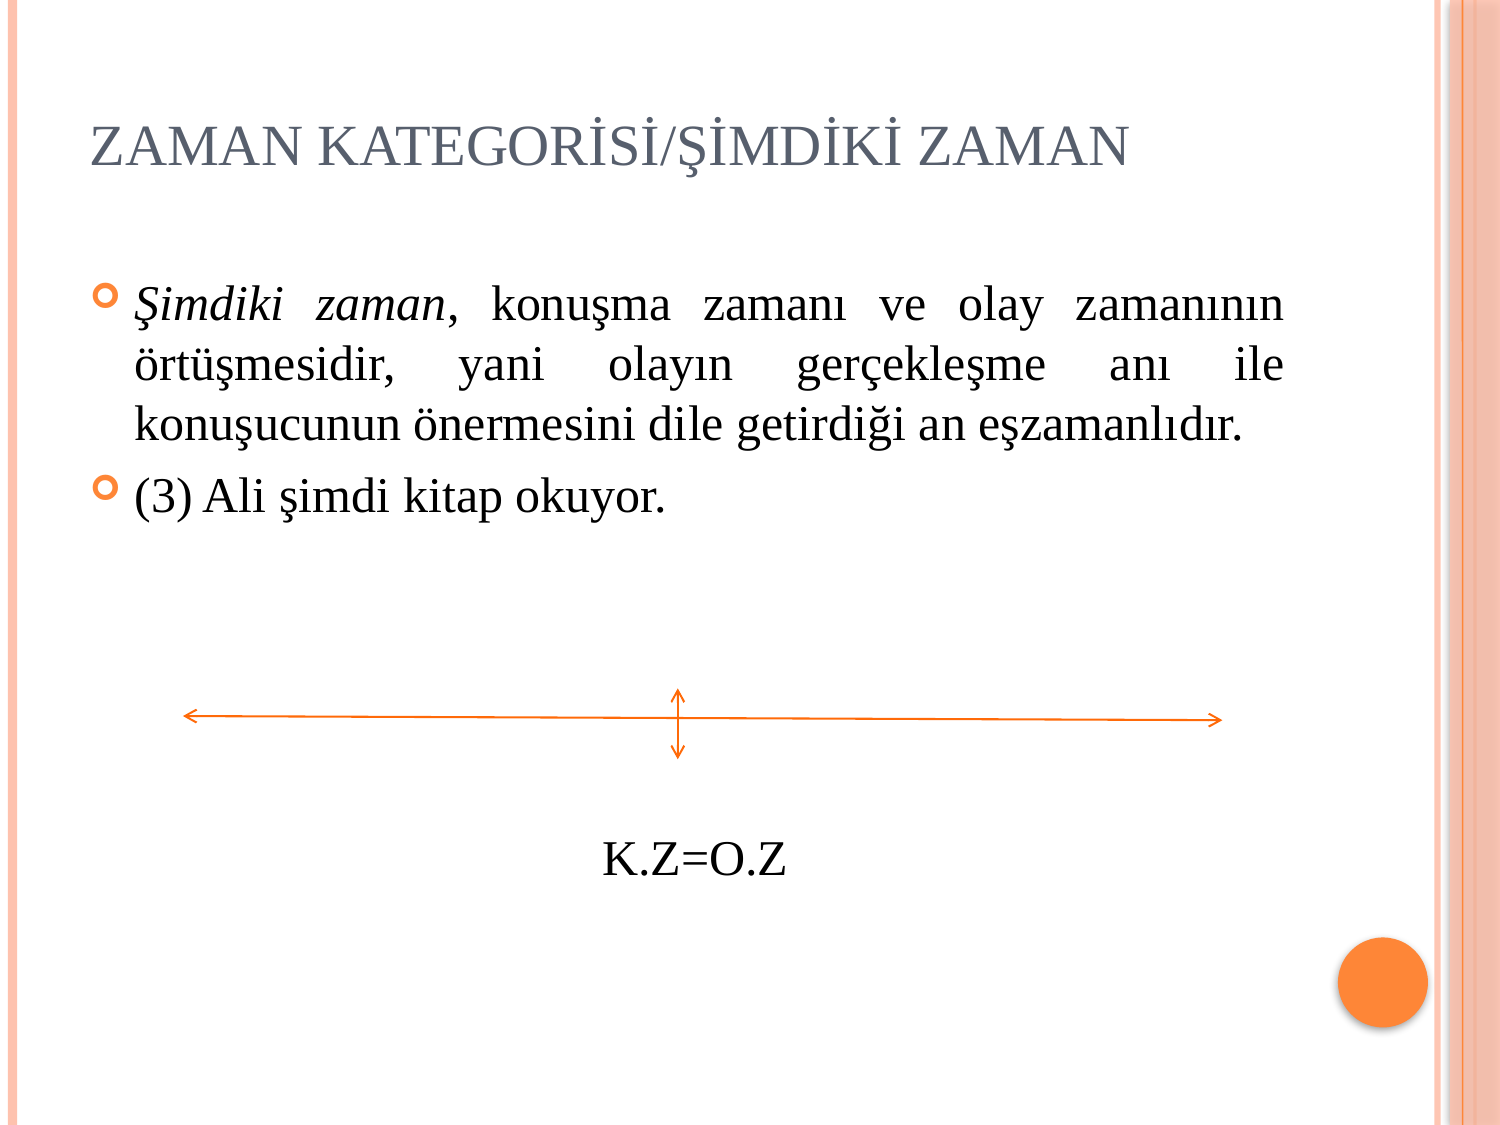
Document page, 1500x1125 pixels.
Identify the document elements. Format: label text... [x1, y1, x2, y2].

title Zaman Kategorisi/Şimdiki Zaman [75, 45, 1300, 185]
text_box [684, 715, 1223, 721]
list Şimdiki zaman, konuşma zamanı ve olay zamanının örtüşmesidir, yani olayın gerçekleşme anı ile konuşucunun önermesini dile getirdiği an eşzamanlıdır. (3) Ali şimdi kitap okuyor. K.Z=O.Z [75, 262, 1300, 1062]
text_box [182, 715, 671, 721]
